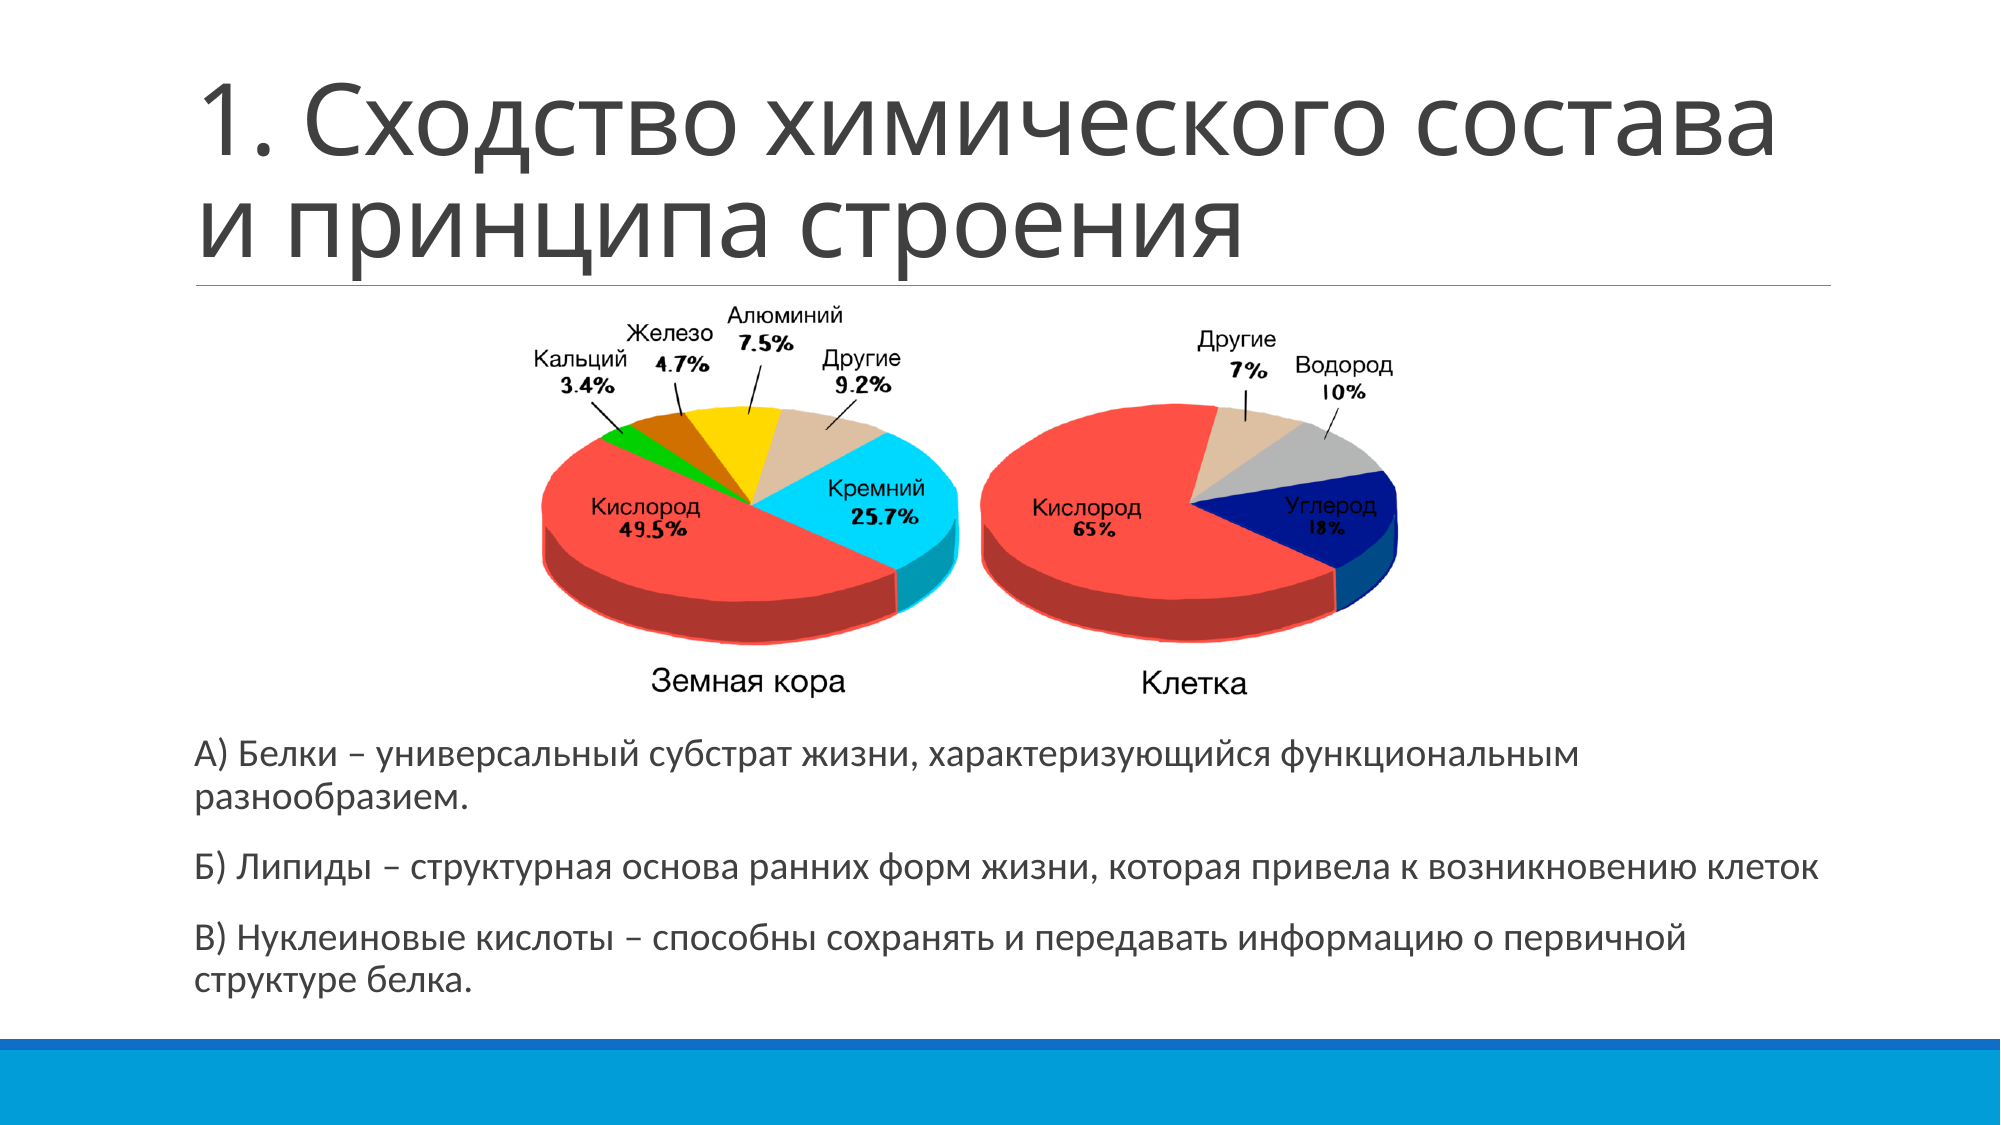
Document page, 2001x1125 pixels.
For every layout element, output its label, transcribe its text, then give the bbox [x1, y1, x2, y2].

list А) Белки – универсальный субстрат жизни, характеризующийся функциональным разнообразием. Б) Липиды – структурная основа ранних форм жизни, которая привела к возникновению клеток В) Нуклеиновые кислоты – способны сохранять и передавать информацию о первичной структуре белка. [180, 724, 1830, 1043]
title 1. Сходство химического состава и принципа строения [180, 47, 1830, 285]
picture [503, 177, 1442, 841]
